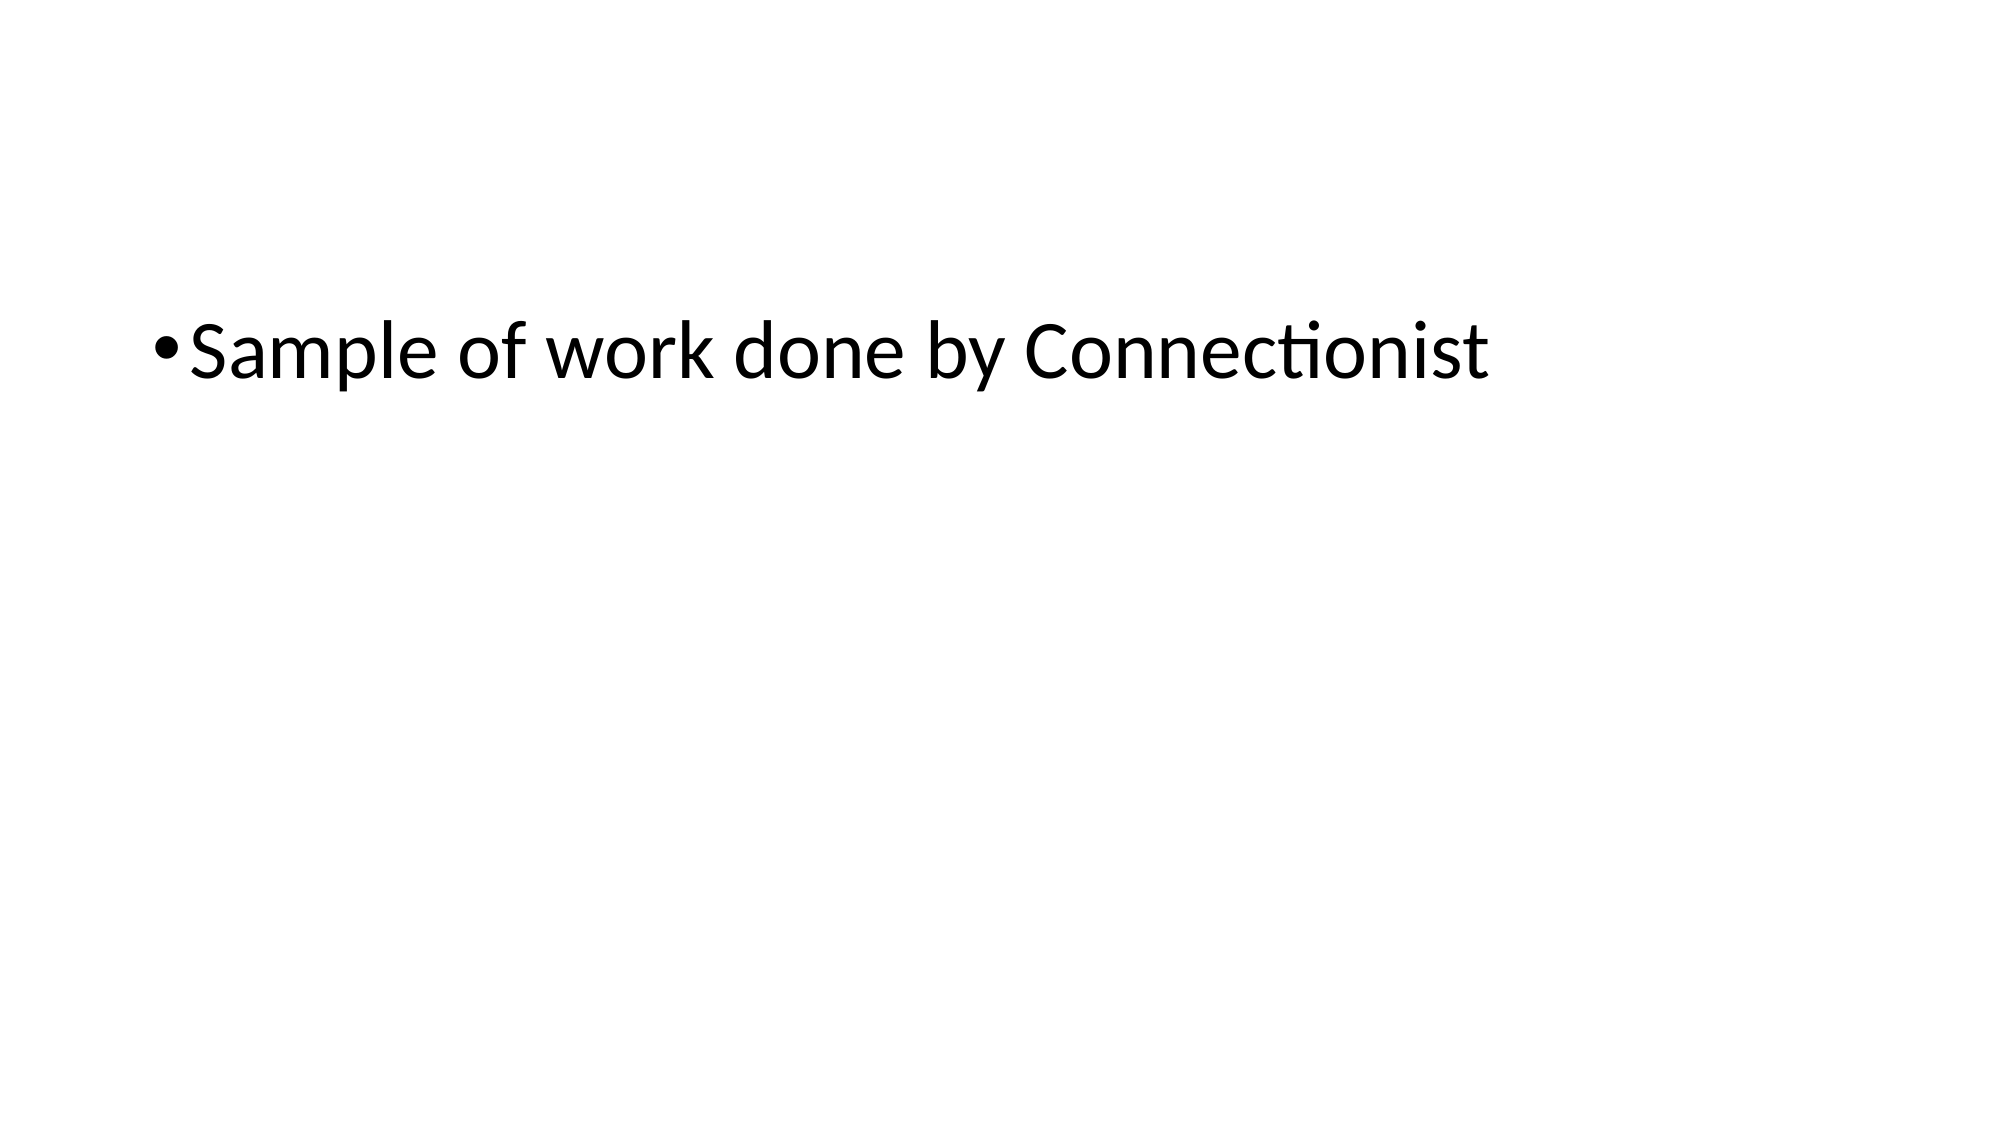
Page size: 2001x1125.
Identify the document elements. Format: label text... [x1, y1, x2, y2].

list Sample of work done by Connectionist [137, 299, 1863, 1014]
